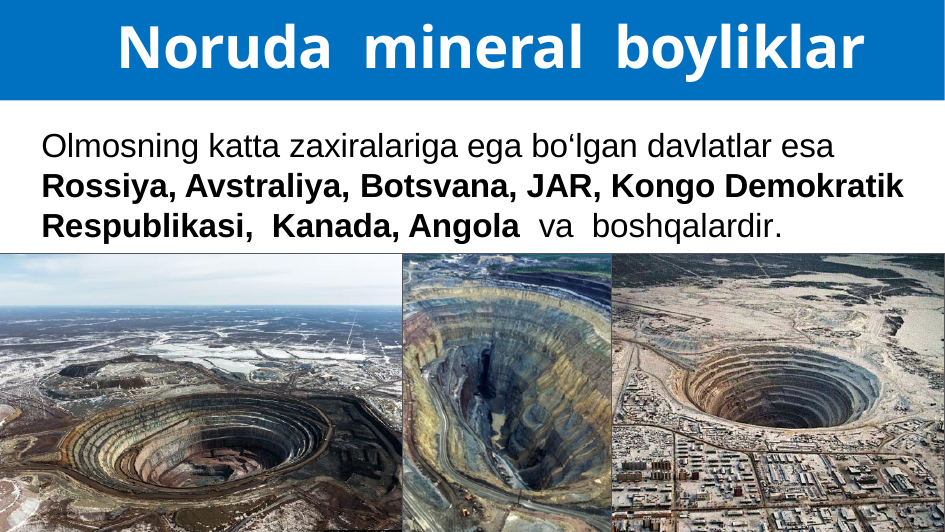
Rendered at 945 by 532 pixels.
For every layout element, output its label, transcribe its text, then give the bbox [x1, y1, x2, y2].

list Olmosning katta zaxiralariga ega bo‘lgan davlatlar esa Rossiya, Avstraliya, Botsvana, JAR, Kongo Demokratik Respublikasi, Kanada, Angola va boshqalardir. [41, 124, 928, 252]
picture [0, 253, 945, 532]
text_box Noruda mineral boyliklar [0, 0, 945, 101]
